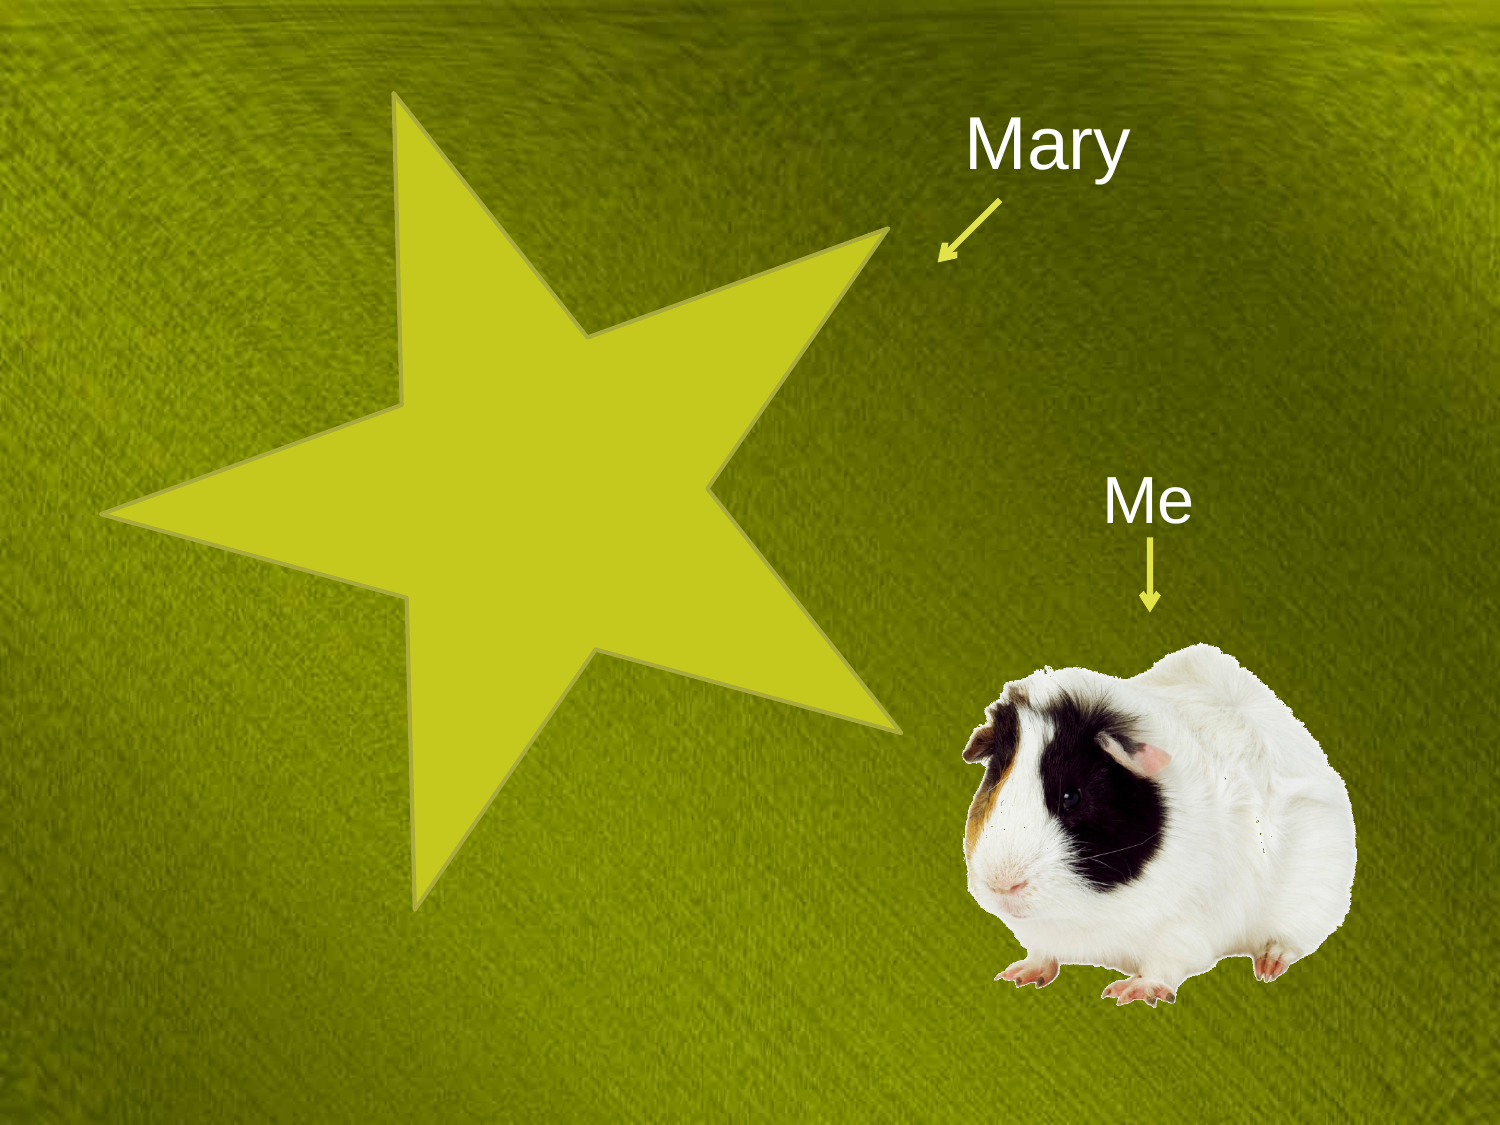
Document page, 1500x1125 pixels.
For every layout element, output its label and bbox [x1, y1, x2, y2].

picture [0, 0, 1500, 1125]
text_box [1087, 449, 1413, 613]
text_box [98, 91, 890, 912]
text_box [937, 87, 1363, 263]
